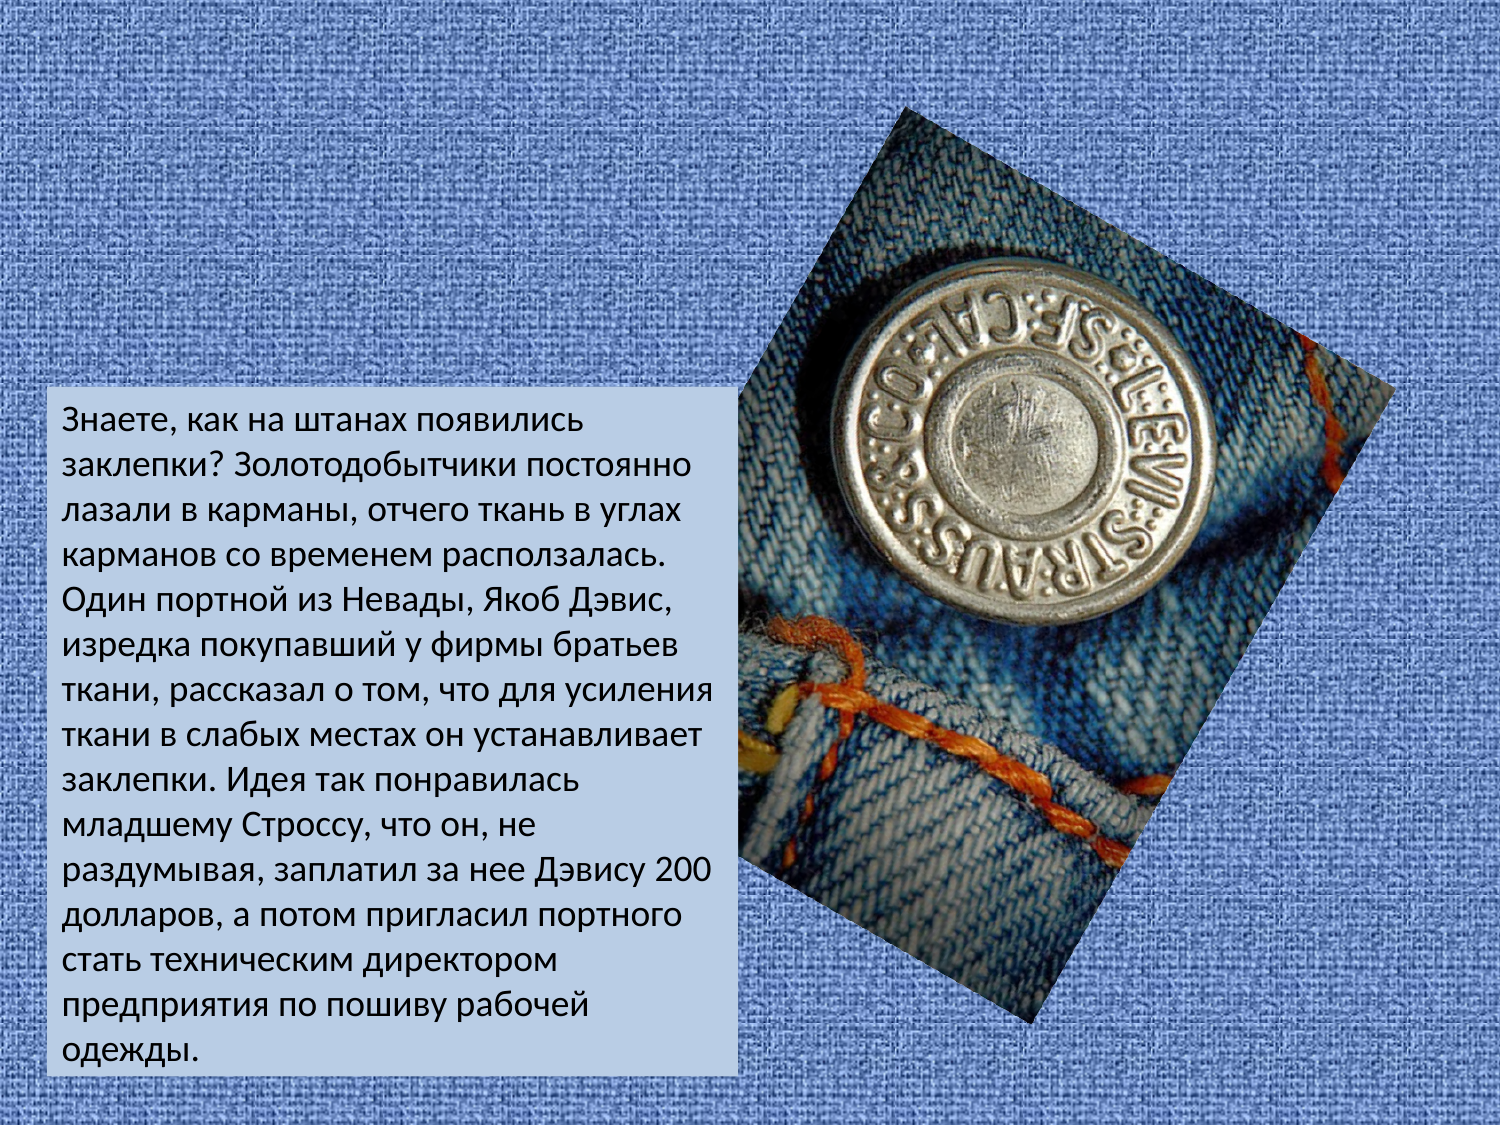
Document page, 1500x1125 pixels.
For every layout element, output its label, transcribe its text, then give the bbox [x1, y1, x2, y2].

text_box Знаете, как на штанах появились заклепки? Золотодобытчики постоянно лазали в карманы, отчего ткань в углах карманов со временем расползалась. Один портной из Невады, Якоб Дэвис, изредка покупавший у фирмы братьев ткани, рассказал о том, что для усиления ткани в слабых местах он устанавливает заклепки. Идея так понравилась младшему Строссу, что он, не раздумывая, заплатил за нее Дэвису 200 долларов, а потом пригласил портного стать техническим директором предприятия по пошиву рабочей одежды. [46, 386, 739, 1077]
picture [0, 0, 1500, 1125]
